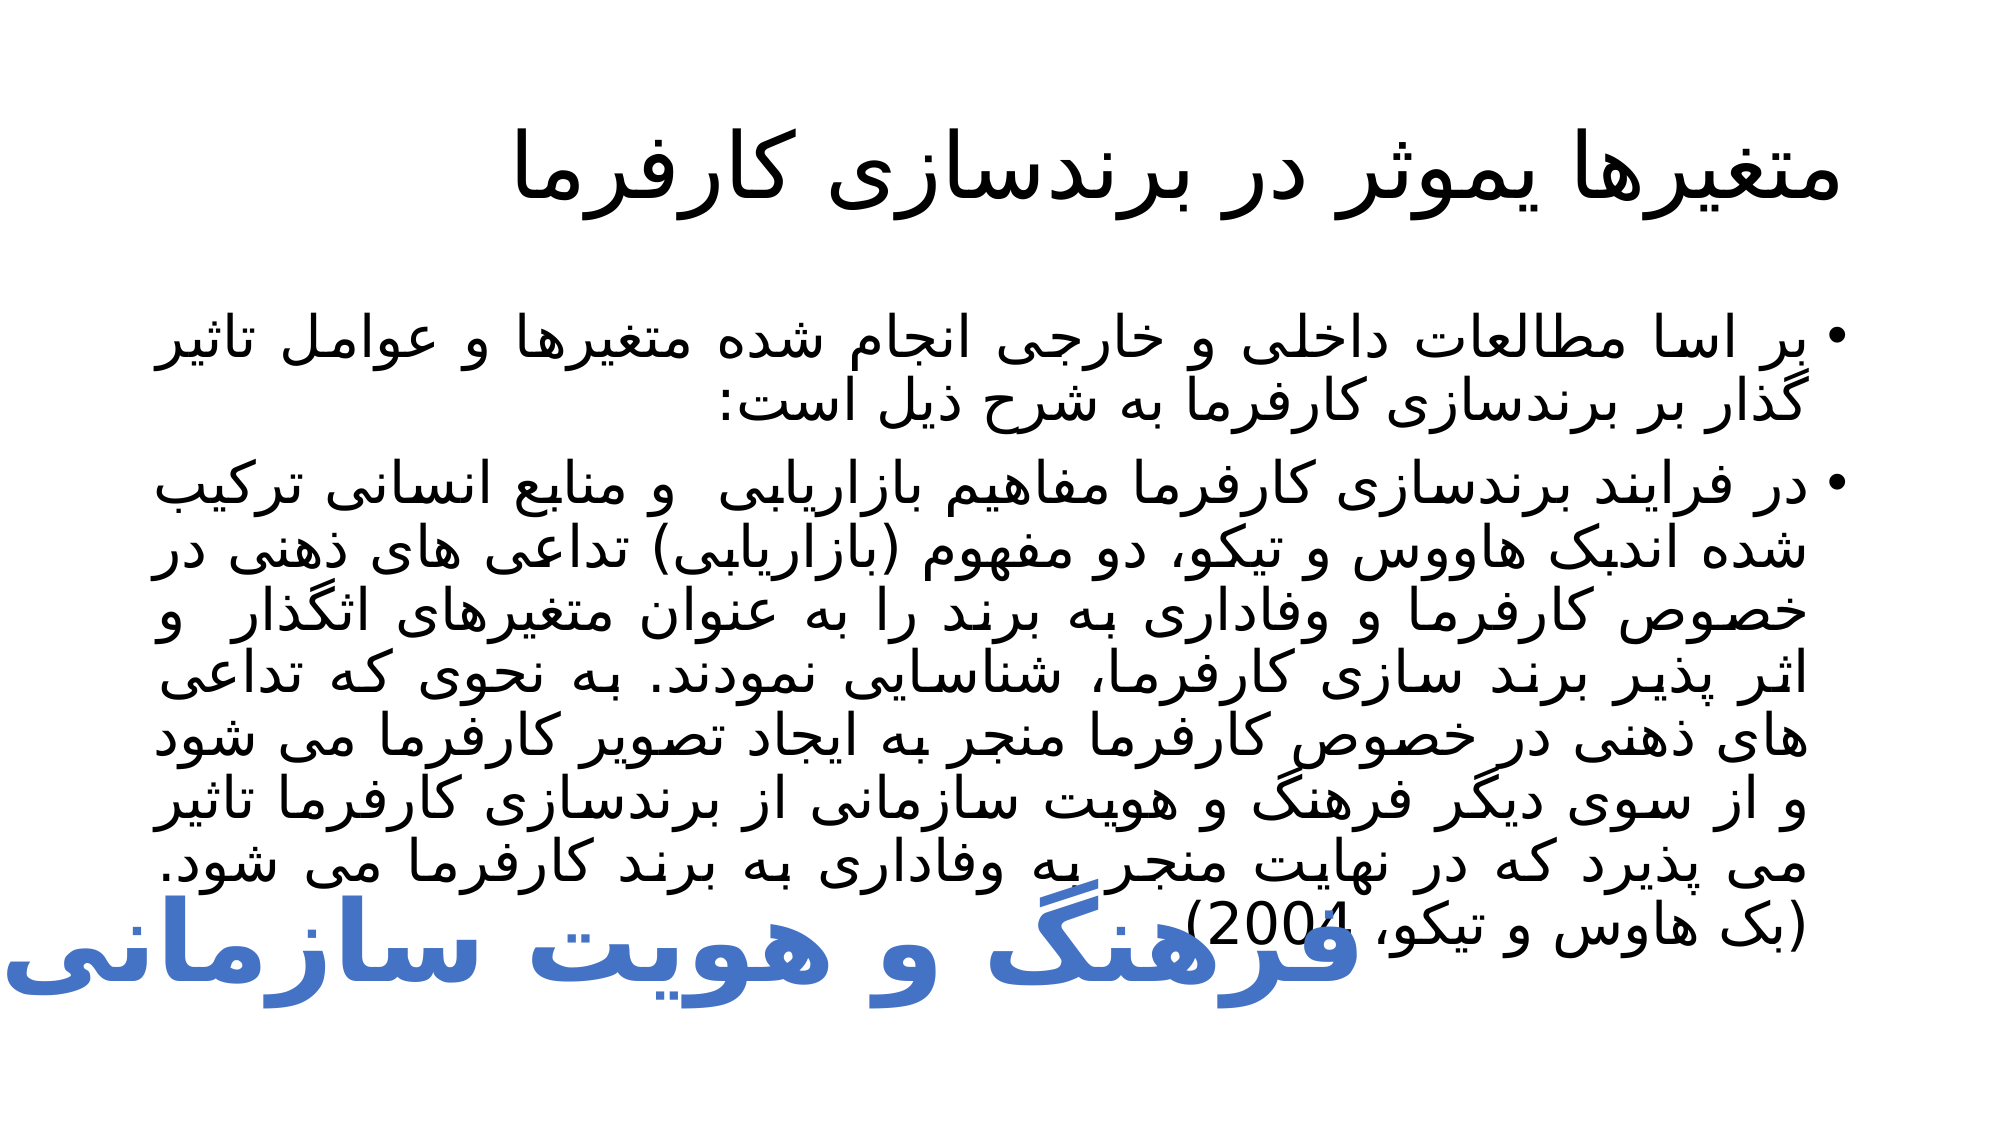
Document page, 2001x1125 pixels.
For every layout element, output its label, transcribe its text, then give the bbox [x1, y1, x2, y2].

list بر اسا مطالعات داخلی و خارجی انجام شده متغیرها و عوامل تاثیر گذار بر برندسازی کارفرما به شرح ذیل است: در فرایند برندسازی کارفرما مفاهیم بازاریابی و منابع انسانی ترکیب شده اندبک هاووس و تیکو، دو مفهوم (بازاریابی) تداعی های ذهنی در خصوص کارفرما و وفاداری به برند را به عنوان متغیرهای اثگذار و اثر پذیر برند سازی کارفرما، شناسایی نمودند. به نحوی که تداعی های ذهنی در خصوص کارفرما منجر به ایجاد تصویر کارفرما می شود و از سوی دیگر فرهنگ و هویت سازمانی از برندسازی کارفرما تاثیر می پذیرد که در نهایت منجر به وفاداری به برند کارفرما می شود. (بک هاوس و تیکو، 2004) [137, 299, 1863, 1014]
title متغیرها یموثر در برندسازی کارفرما [137, 59, 1863, 278]
text_box فرهنگ و هویت سازمانی [0, 861, 1382, 1012]
